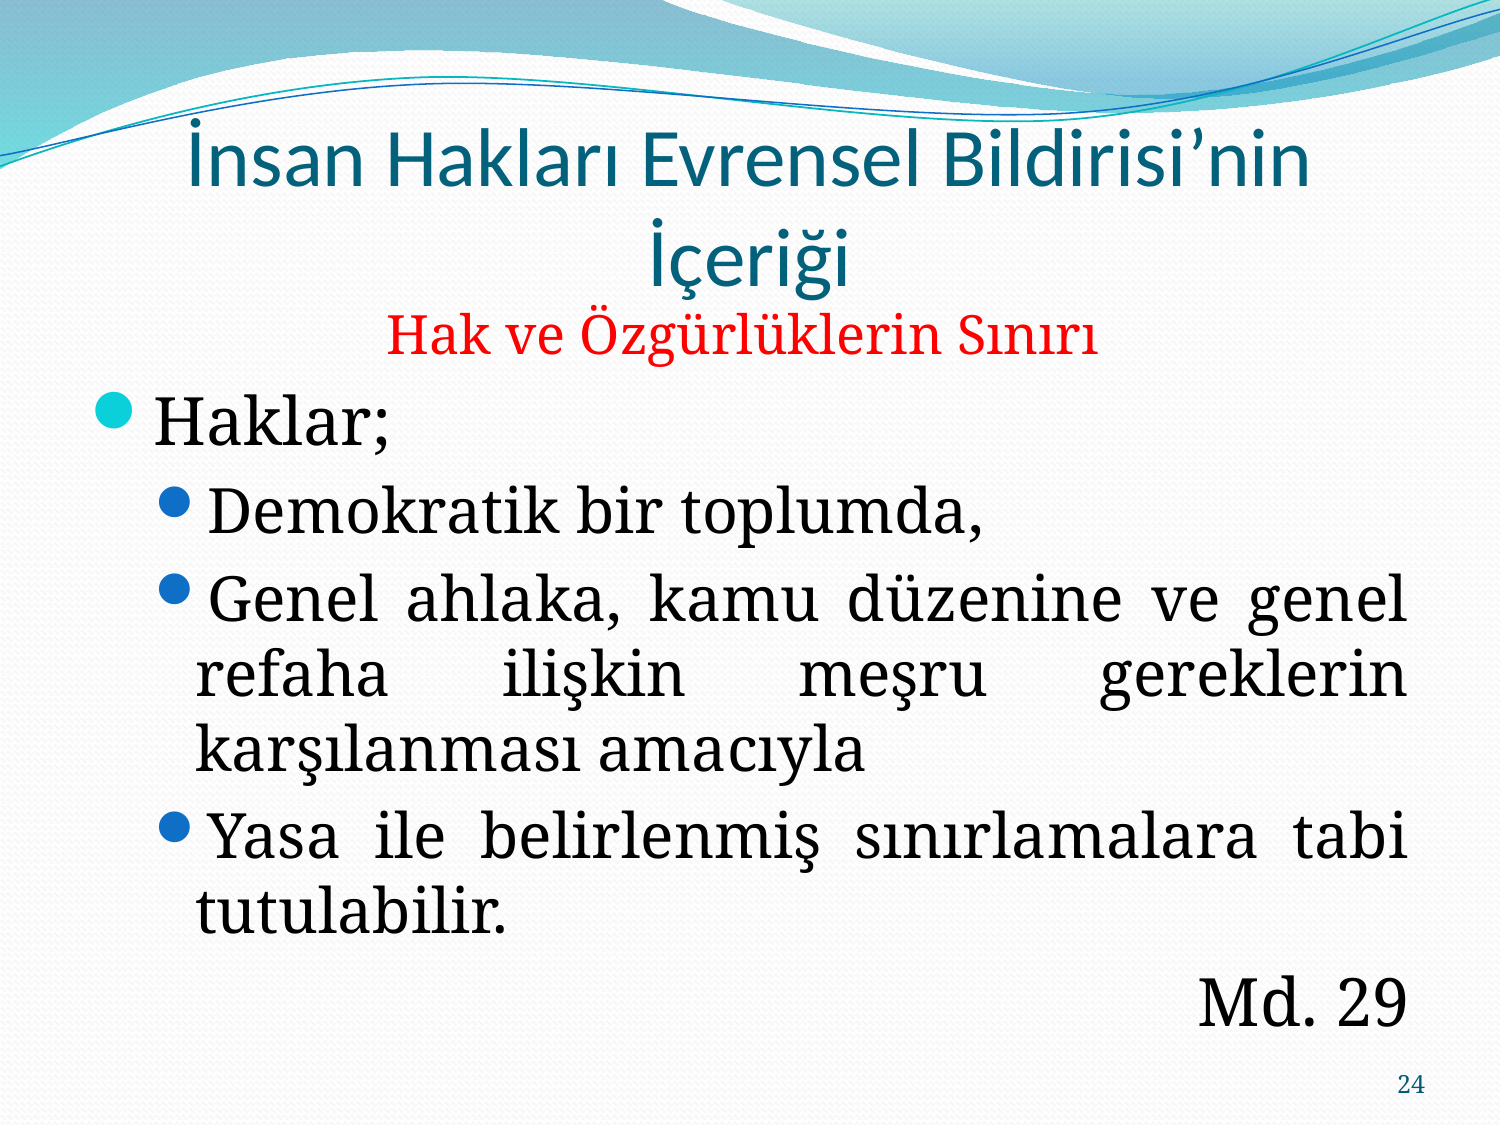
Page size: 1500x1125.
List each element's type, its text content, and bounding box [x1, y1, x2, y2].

list Hak ve Özgürlüklerin Sınırı Haklar; Demokratik bir toplumda, Genel ahlaka, kamu düzenine ve genel refaha ilişkin meşru gereklerin karşılanması amacıyla Yasa ile belirlenmiş sınırlamalara tabi tutulabilir. Md. 29 [75, 292, 1425, 1055]
slide_number 24 [1299, 1042, 1425, 1103]
title İnsan Hakları Evrensel Bildirisi’nin İçeriği [75, 115, 1425, 292]
